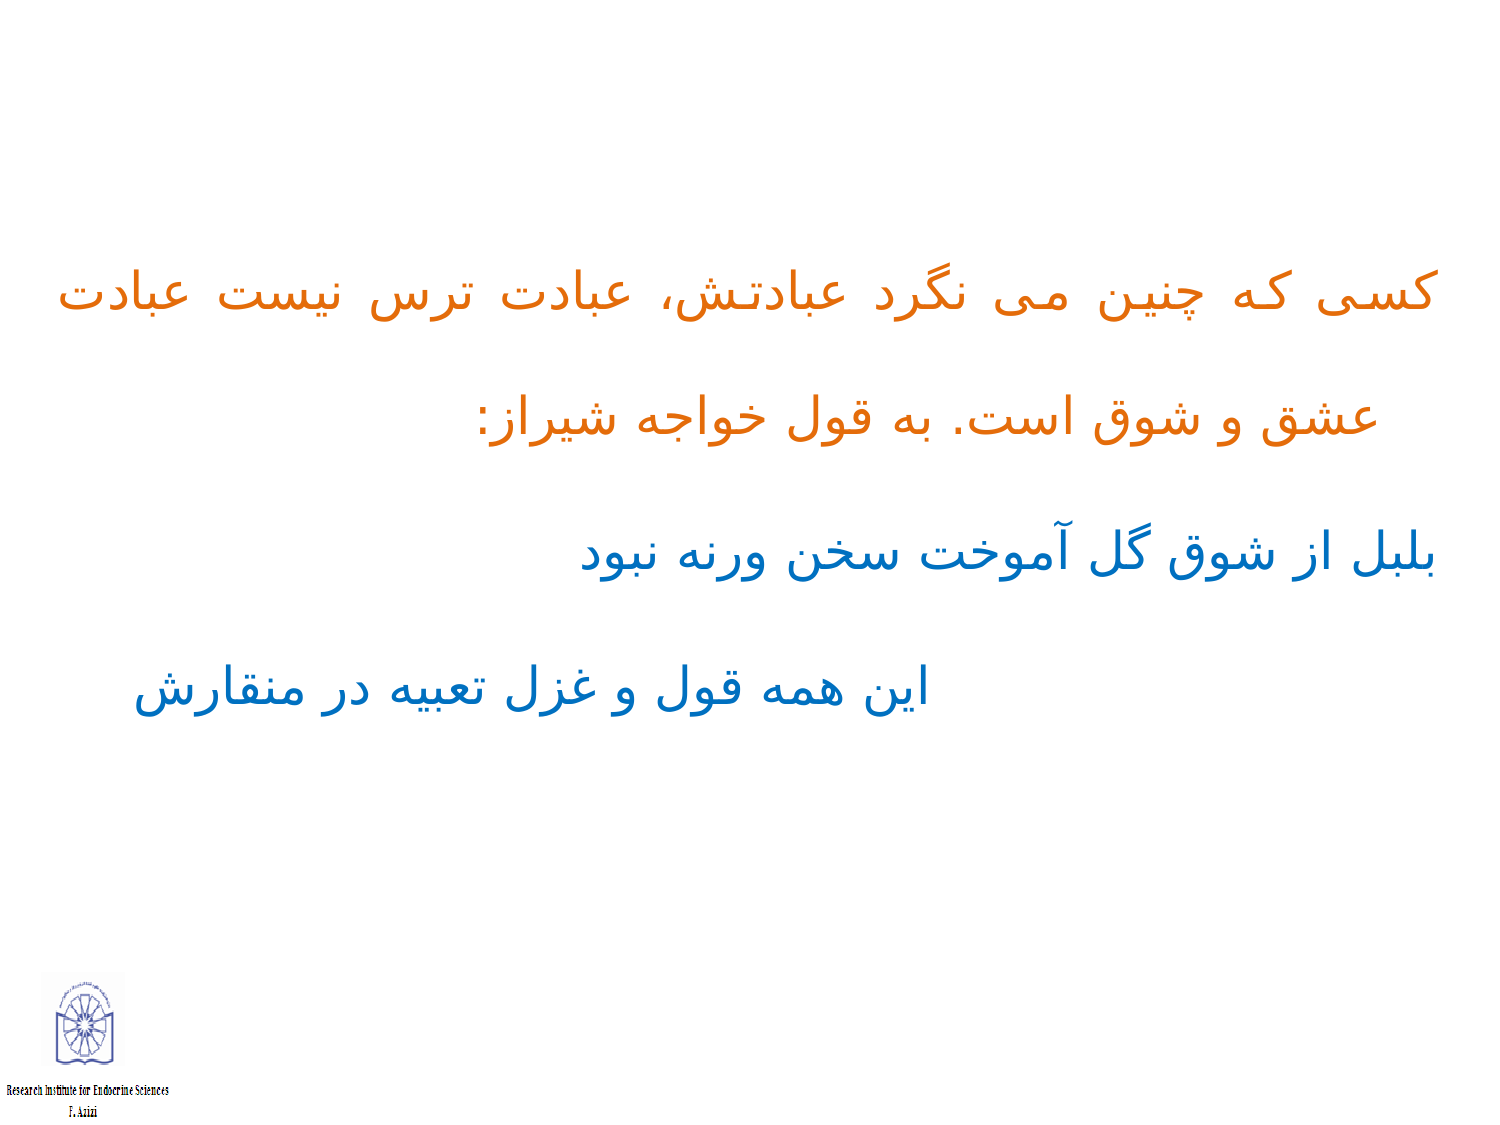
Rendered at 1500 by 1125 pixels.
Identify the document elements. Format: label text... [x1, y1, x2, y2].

list کسی که چنین می نگرد عبادتش، عبادت ترس نیست عبادت عشق و شوق است. به قول خواجه شیراز: بلبل از شوق گل آموخت سخن ورنه نبود این همه قول و غزل تعبیه در منقارش [35, 187, 1454, 875]
picture [0, 962, 179, 1125]
